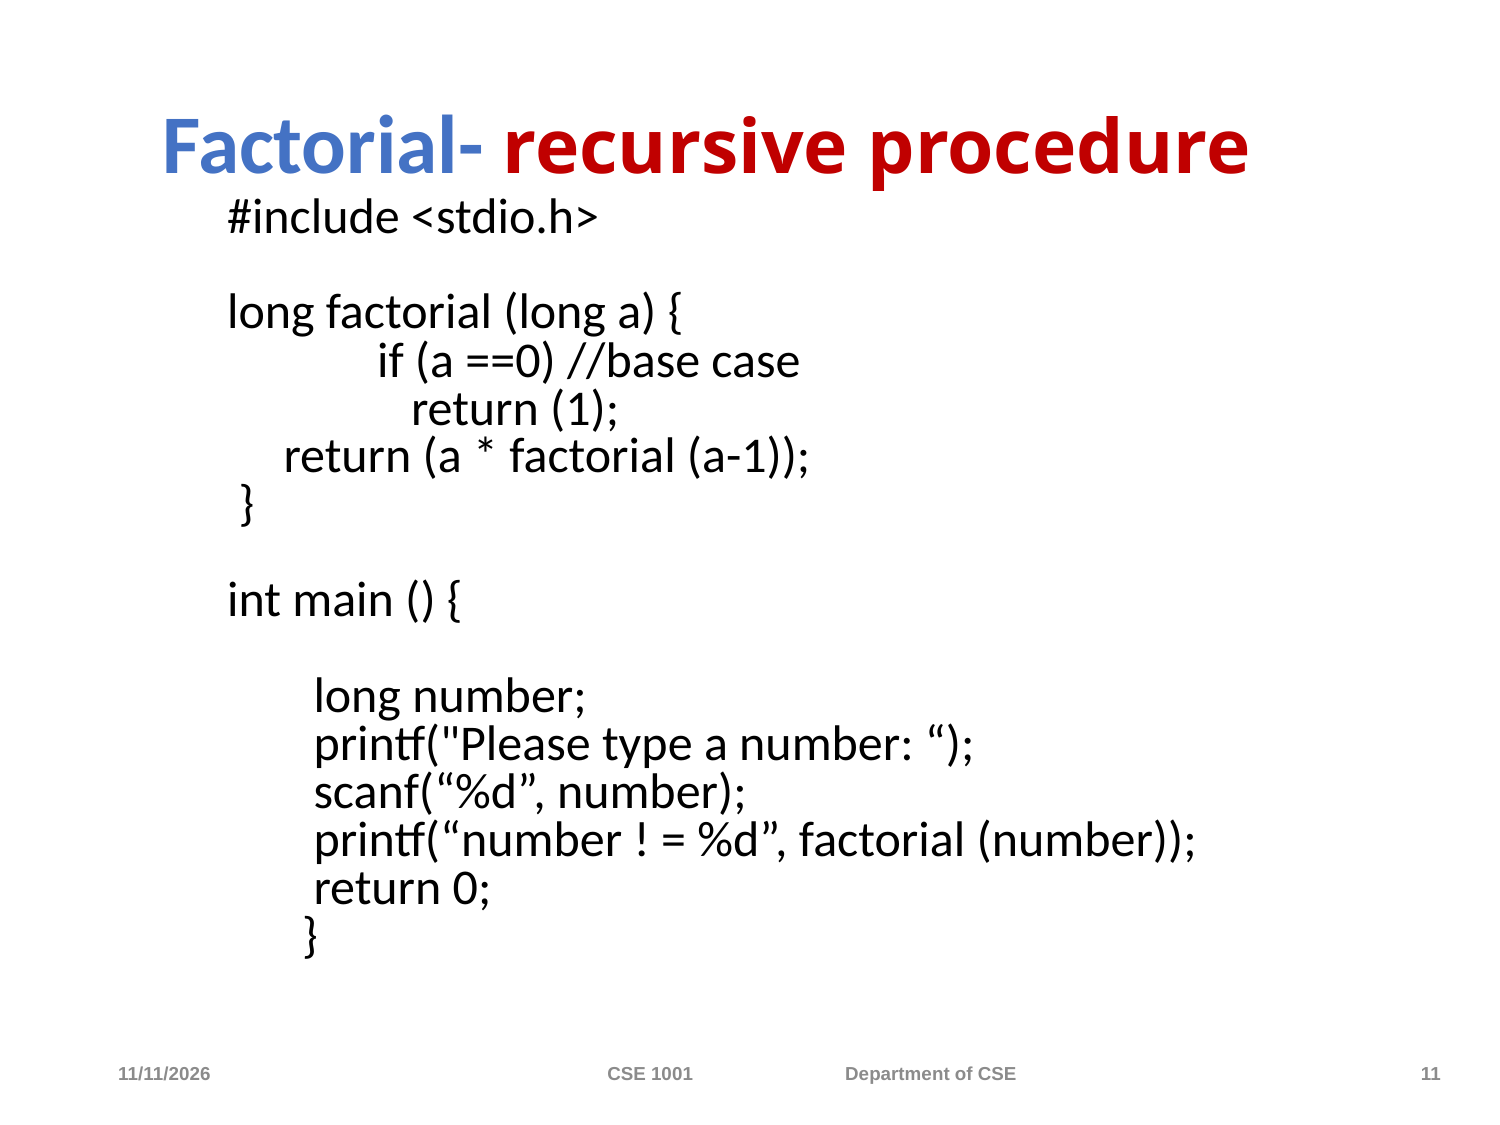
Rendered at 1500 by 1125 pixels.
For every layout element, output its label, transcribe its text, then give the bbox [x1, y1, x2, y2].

text_box #include <stdio.h> long factorial (long a) { if (a ==0) //base case return (1); return (a * factorial (a-1)); } int main () { long number; printf("Please type a number: “); scanf(“%d”, number); printf(“number ! = %d”, factorial (number)); return 0; } [212, 187, 1500, 970]
slide_number 11 [1396, 1042, 1456, 1103]
title Factorial- recursive procedure [147, 94, 1500, 198]
footer CSE 1001 Department of CSE [272, 1042, 1352, 1103]
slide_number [103, 1042, 246, 1103]
